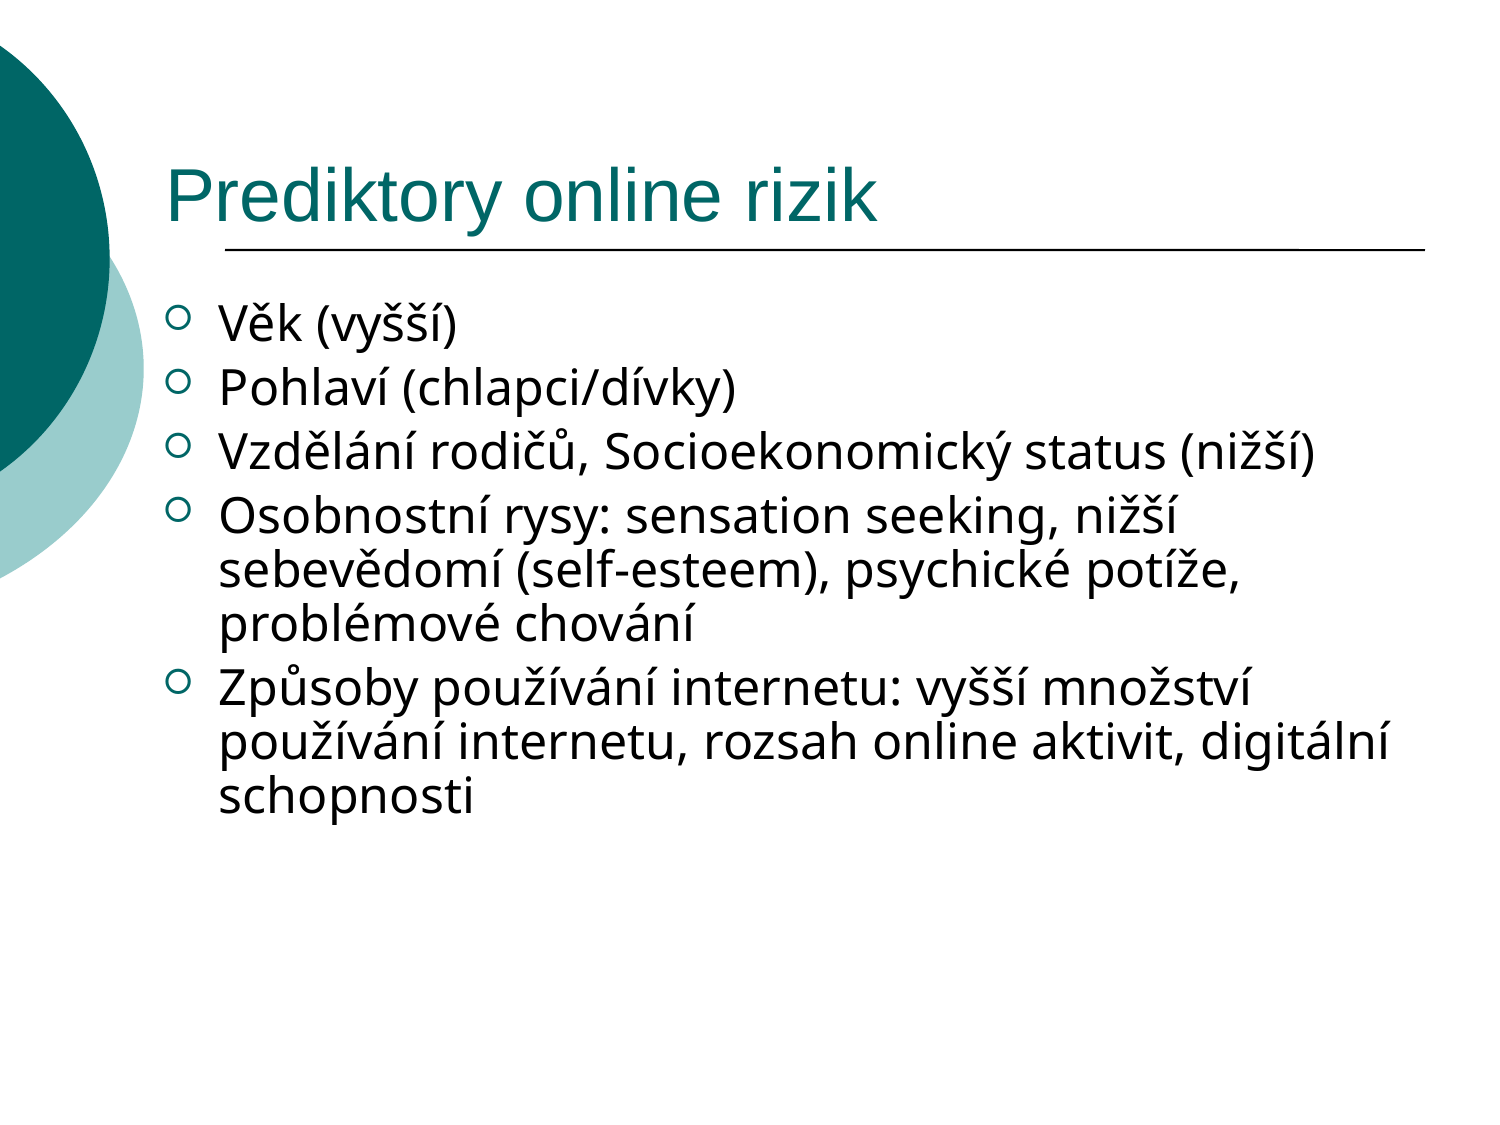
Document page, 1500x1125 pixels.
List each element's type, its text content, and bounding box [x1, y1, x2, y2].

list Věk (vyšší) Pohlaví (chlapci/dívky) Vzdělání rodičů, Socioekonomický status (nižší) Osobnostní rysy: sensation seeking, nižší sebevědomí (self-esteem), psychické potíže, problémové chování Způsoby používání internetu: vyšší množství používání internetu, rozsah online aktivit, digitální schopnosti [147, 290, 1427, 1083]
title Prediktory online rizik [150, 19, 1500, 245]
